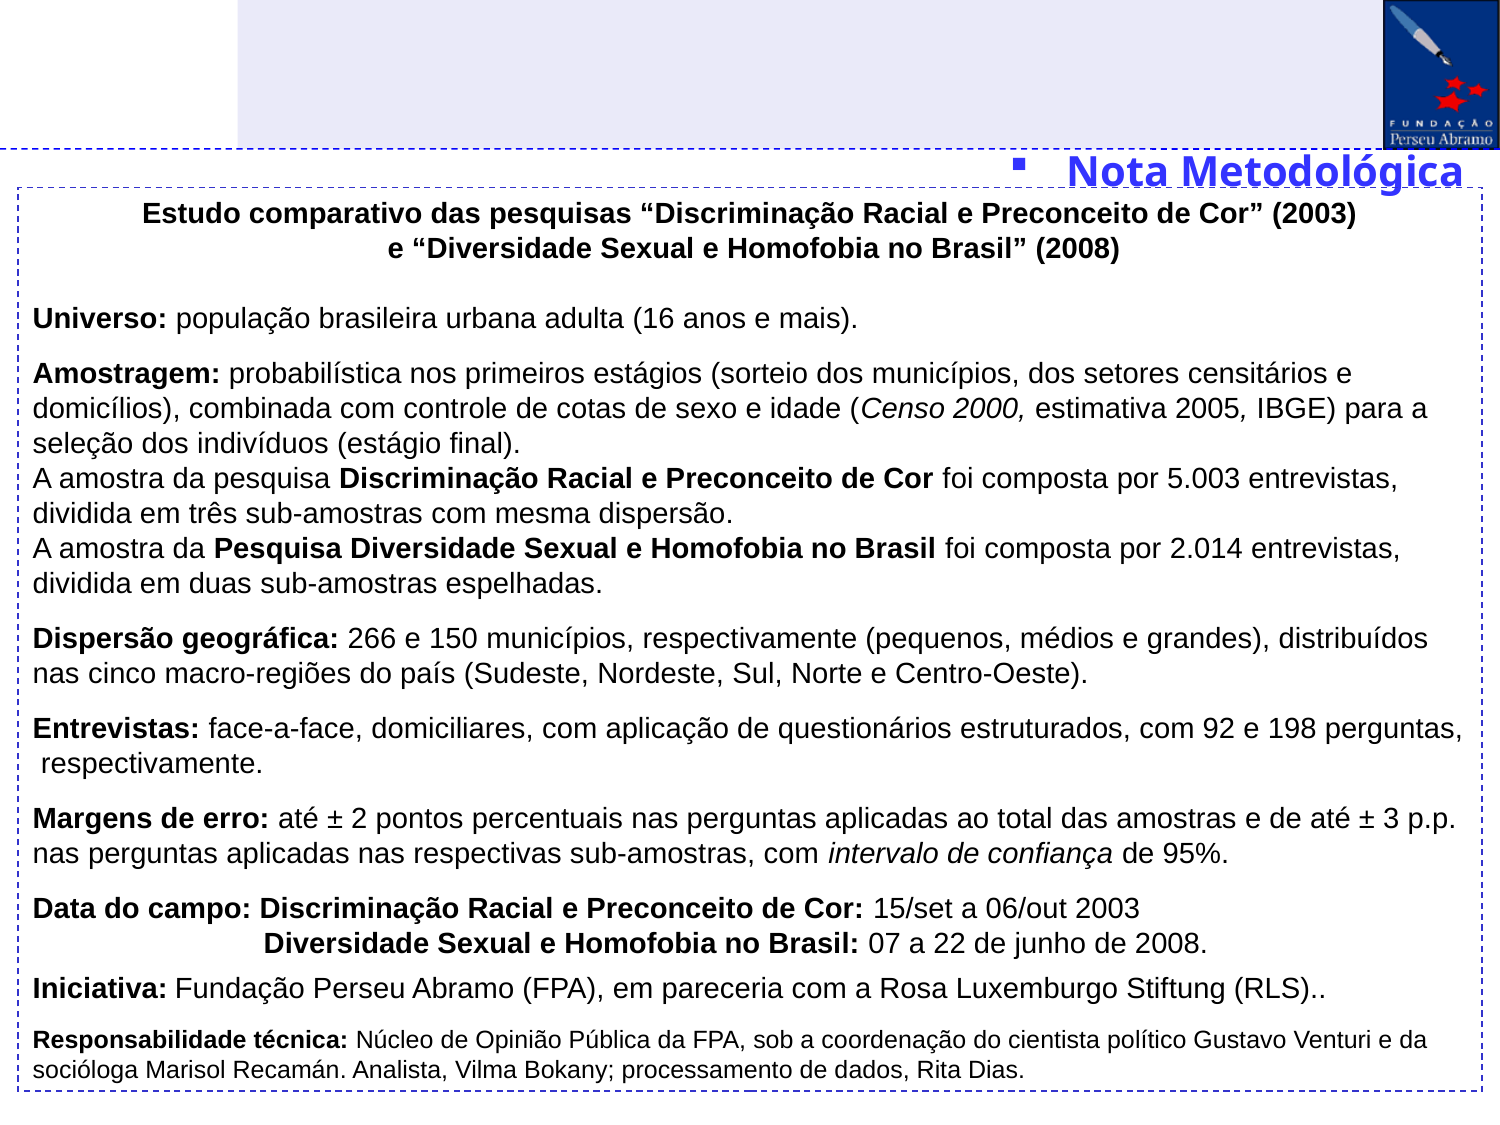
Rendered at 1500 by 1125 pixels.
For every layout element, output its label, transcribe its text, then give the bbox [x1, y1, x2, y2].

text_box [237, 0, 1388, 149]
text_box Estudo comparativo das pesquisas “Discriminação Racial e Preconceito de Cor” (2003) e “Diversidade Sexual e Homofobia no Brasil” (2008) Universo: população brasileira urbana adulta (16 anos e mais). Amostragem: probabilística nos primeiros estágios (sorteio dos municípios, dos setores censitários e domicílios), combinada com controle de cotas de sexo e idade (Censo 2000, estimativa 2005, IBGE) para a seleção dos indivíduos (estágio final). A amostra da pesquisa Discriminação Racial e Preconceito de Cor foi composta por 5.003 entrevistas, dividida em três sub-amostras com mesma dispersão. A amostra da Pesquisa Diversidade Sexual e Homofobia no Brasil foi composta por 2.014 entrevistas, dividida em duas sub-amostras espelhadas. Dispersão geográfica: 266 e 150 municípios, respectivamente (pequenos, médios e grandes), distribuídos nas cinco macro-regiões do país (Sudeste, Nordeste, Sul, Norte e Centro-Oeste). Entrevistas: face-a-face, domiciliares, com aplicação de questionários estruturados, com 92 e 198 perguntas, respectivamente. Margens de erro: até ± 2 pontos percentuais nas perguntas aplicadas ao total das amostras e de até ± 3 p.p. nas perguntas aplicadas nas respectivas sub-amostras, com intervalo de confiança de 95%. Data do campo: Discriminação Racial e Preconceito de Cor: 15/set a 06/out 2003 Diversidade Sexual e Homofobia no Brasil: 07 a 22 de junho de 2008. Iniciativa: Fundação Perseu Abramo (FPA), em pareceria com a Rosa Luxemburgo Stiftung (RLS).. Responsabilidade técnica: Núcleo de Opinião Pública da FPA, sob a coordenação do cientista político Gustavo Venturi e da socióloga Marisol Recamán. Analista, Vilma Bokany; processamento de dados, Rita Dias. [17, 187, 1483, 1092]
text_box Nota Metodológica [994, 137, 1480, 187]
picture [1388, 0, 1500, 150]
